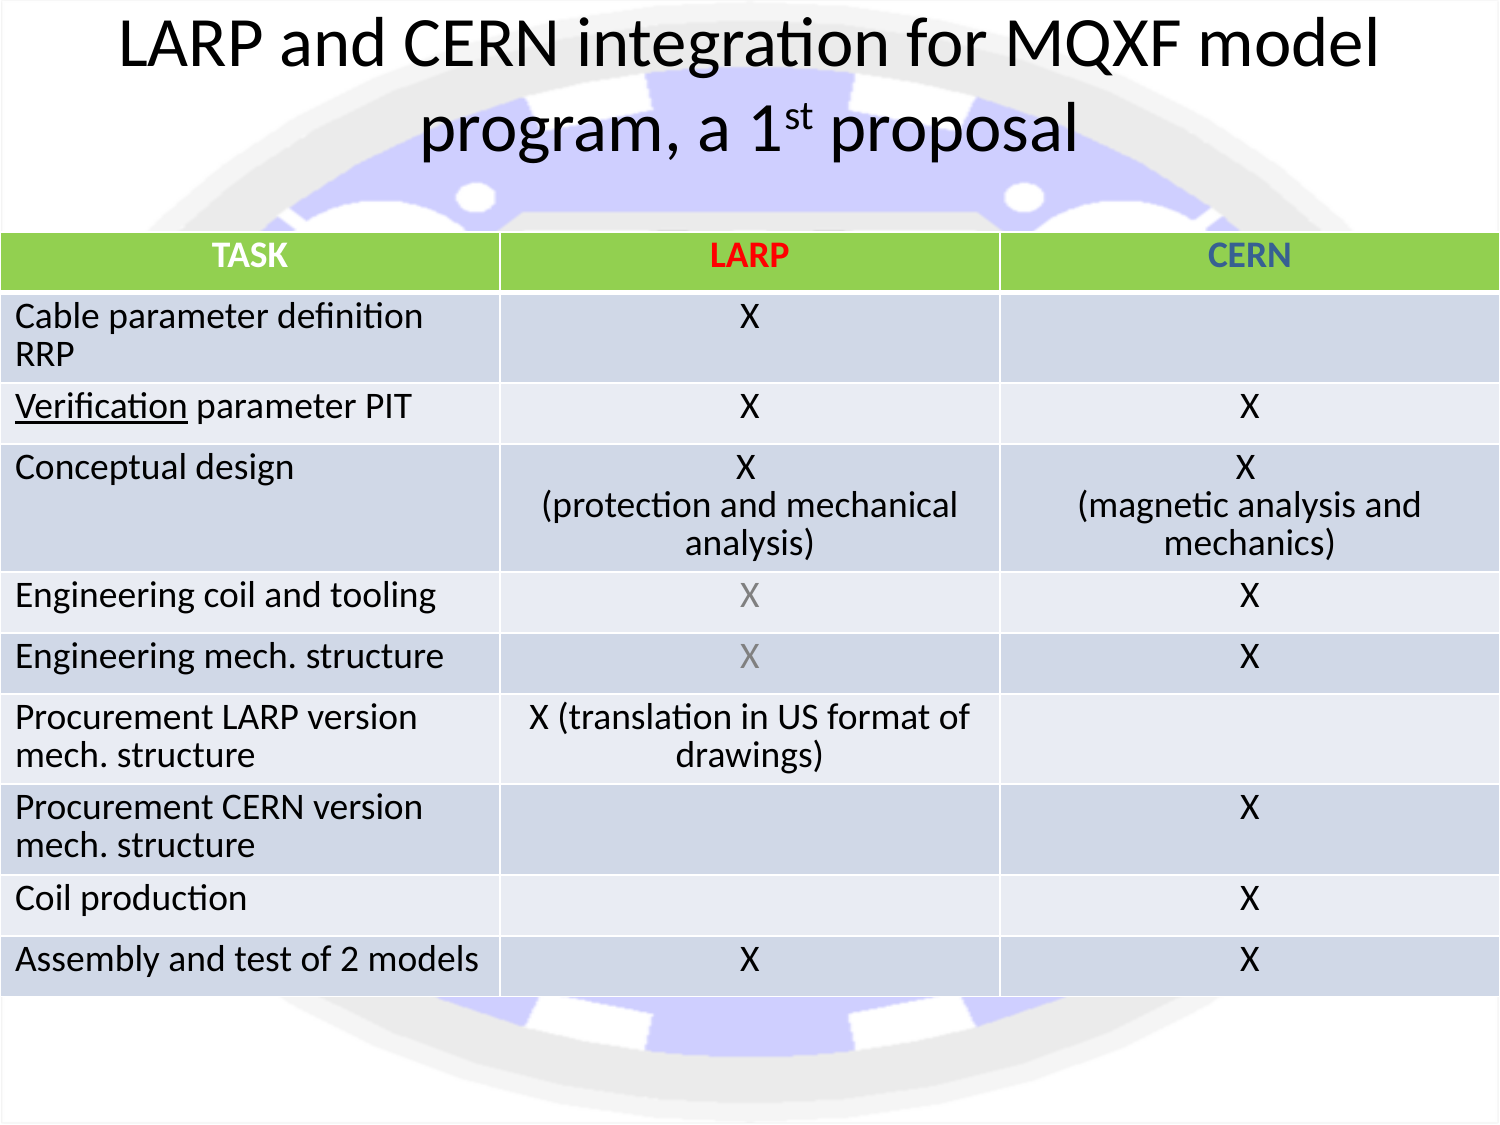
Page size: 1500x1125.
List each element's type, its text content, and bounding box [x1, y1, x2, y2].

table_cell X (translation in US format of drawings) [501, 695, 999, 783]
table_cell [501, 876, 999, 935]
table_cell X [1001, 876, 1499, 935]
table_cell Coil production [1, 876, 499, 935]
table_header CERN [1001, 233, 1499, 290]
table_cell X [501, 384, 999, 443]
table_cell [1001, 295, 1499, 382]
table_cell Assembly and test of 2 models [1, 937, 499, 996]
table_cell X [1001, 384, 1499, 443]
table_cell X [501, 573, 999, 632]
table_cell Engineering coil and tooling [1, 573, 499, 632]
title LARP and CERN integration for MQXF model program, a 1st proposal [0, 0, 1500, 161]
table_cell X (protection and mechanical analysis) [501, 445, 999, 571]
table_cell Engineering mech. structure [1, 634, 499, 693]
table_cell Cable parameter definition RRP [1, 295, 499, 382]
table_cell Procurement LARP version mech. structure [1, 695, 499, 783]
table_cell X [1001, 634, 1499, 693]
table_cell X [1001, 937, 1499, 996]
table_header LARP [501, 233, 999, 290]
table_cell X [501, 937, 999, 996]
table_cell [501, 785, 999, 874]
table_cell X (magnetic analysis and mechanics) [1001, 445, 1499, 571]
table_cell X [1001, 573, 1499, 632]
table_cell X [501, 634, 999, 693]
table_cell Verification parameter PIT [1, 384, 499, 443]
table_cell Procurement CERN version mech. structure [1, 785, 499, 874]
table_header TASK [1, 233, 499, 290]
table_cell X [1001, 785, 1499, 874]
table_cell [1001, 695, 1499, 783]
table_cell X [501, 295, 999, 382]
table_cell Conceptual design [1, 445, 499, 571]
